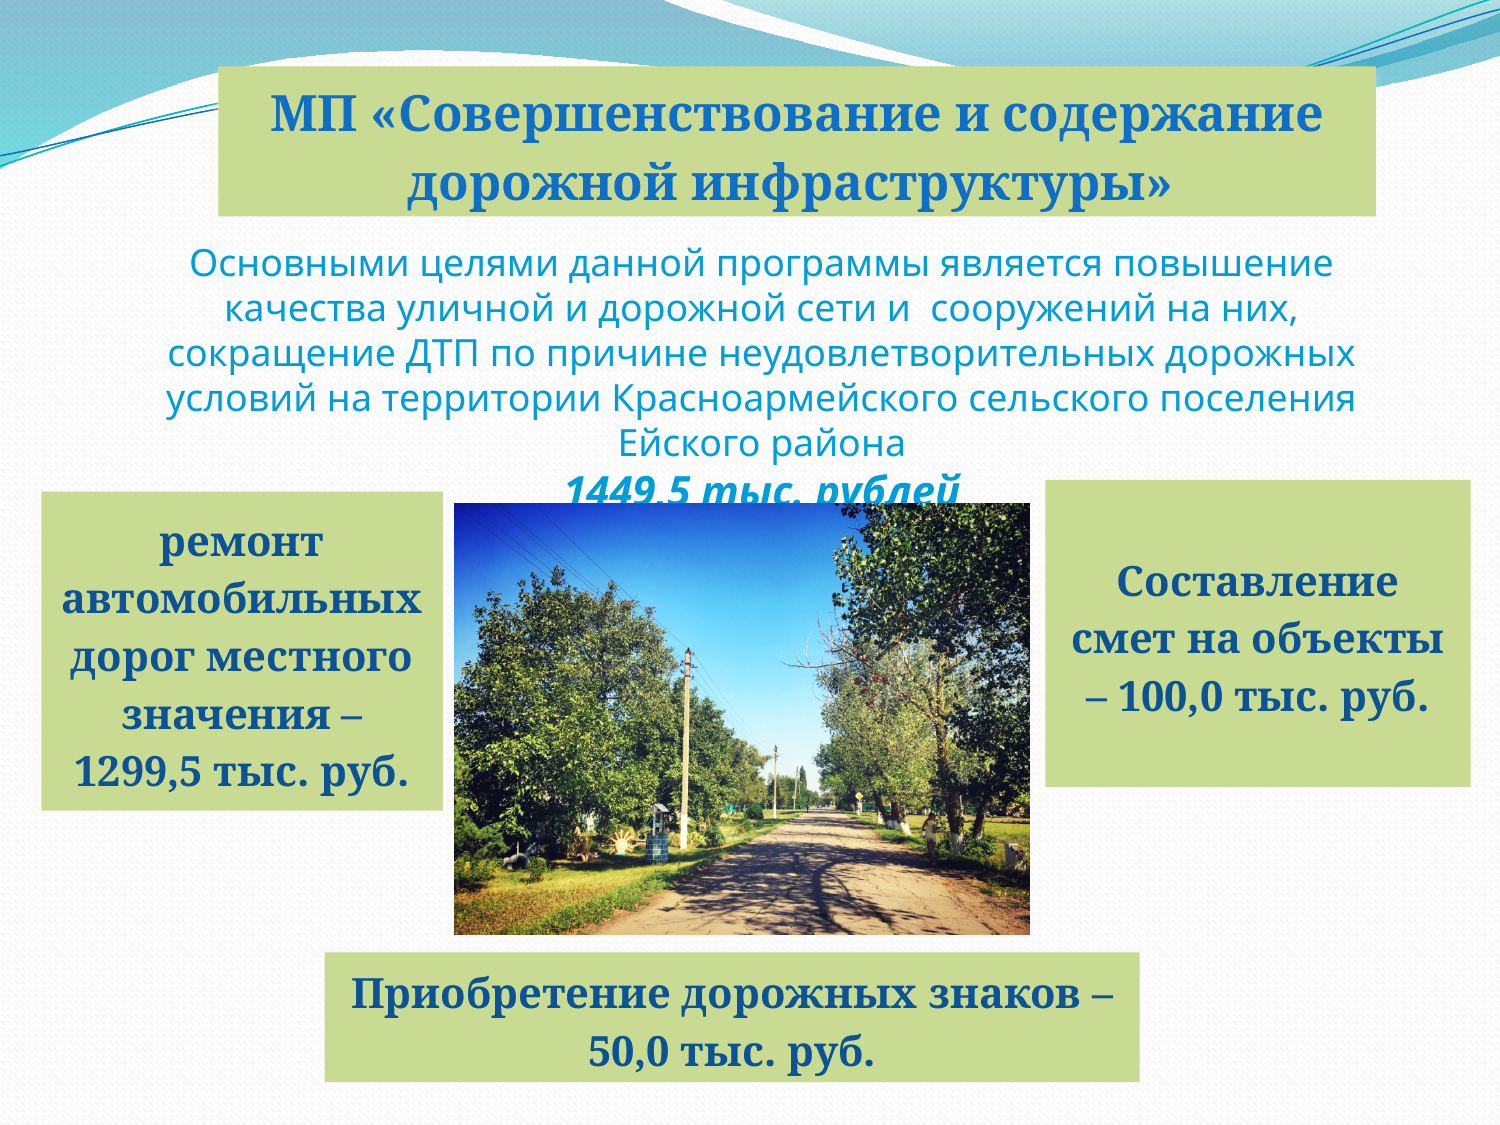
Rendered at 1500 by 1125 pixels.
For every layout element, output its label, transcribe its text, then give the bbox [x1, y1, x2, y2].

text_box Составление смет на объекты – 100,0 тыс. руб. [1045, 479, 1471, 787]
text_box МП «Совершенствование и содержание дорожной инфраструктуры» [218, 66, 1376, 217]
text_box Приобретение дорожных знаков – 50,0 тыс. руб. [324, 952, 1140, 1083]
text_box Основными целями данной программы является повышение качества уличной и дорожной сети и сооружений на них, сокращение ДТП по причине неудовлетворительных дорожных условий на территории Красноармейского сельского поселения Ейского района 1449,5 тыс. рублей [101, 231, 1423, 512]
text_box ремонт автомобильных дорог местного значения – 1299,5 тыс. руб. [41, 491, 443, 811]
picture [454, 503, 1030, 935]
